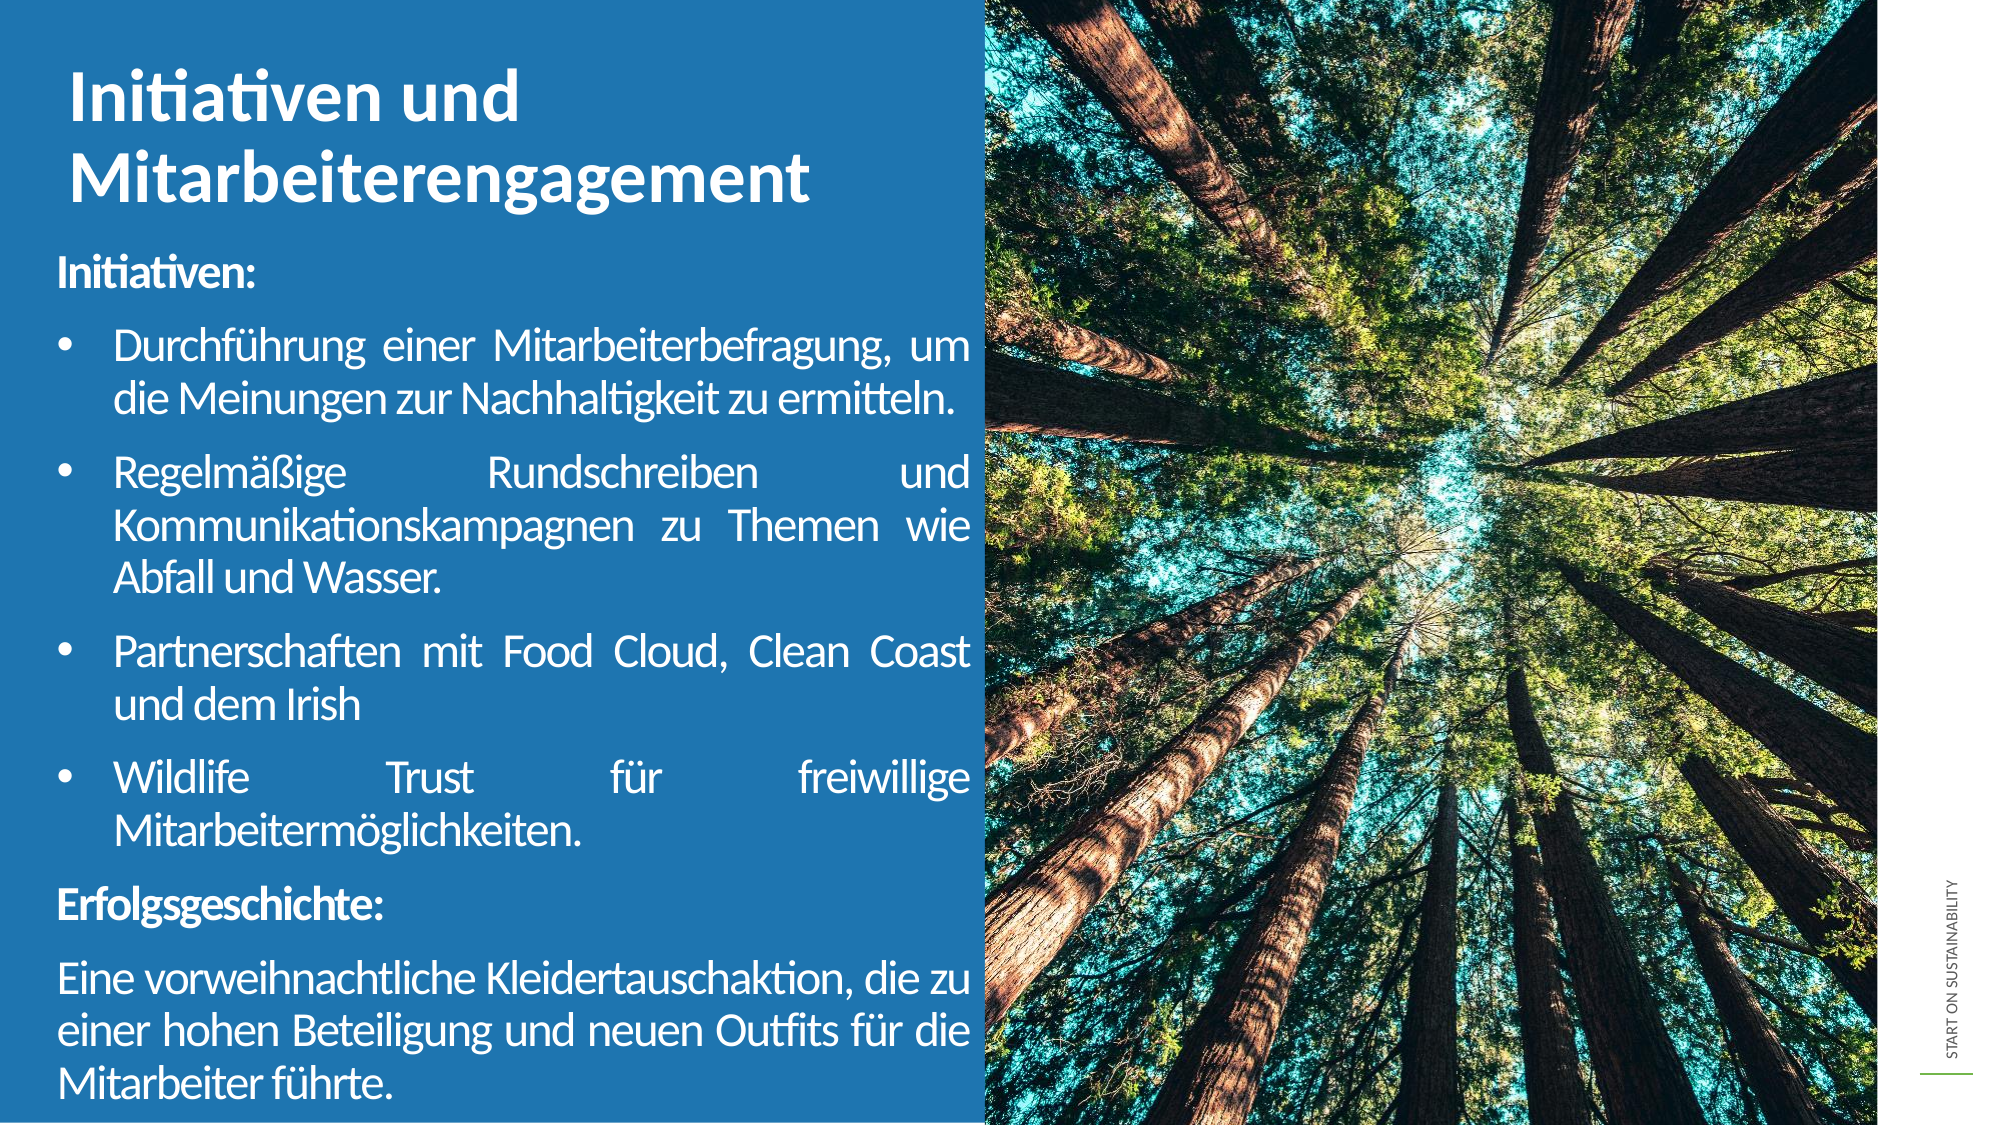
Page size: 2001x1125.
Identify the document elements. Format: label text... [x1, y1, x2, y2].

list Initiativen: Durchführung einer Mitarbeiterbefragung, um die Meinungen zur Nachhaltigkeit zu ermitteln. Regelmäßige Rundschreiben und Kommunikationskampagnen zu Themen wie Abfall und Wasser. Partnerschaften mit Food Cloud, Clean Coast und dem Irish Wildlife Trust für freiwillige Mitarbeitermöglichkeiten. Erfolgsgeschichte: Eine vorweihnachtliche Kleidertauschaktion, die zu einer hohen Beteiligung und neuen Outfits für die Mitarbeiter führte. [41, 238, 979, 840]
list Initiativen und Mitarbeiterengagement [53, 49, 921, 213]
picture [984, 0, 1878, 1125]
